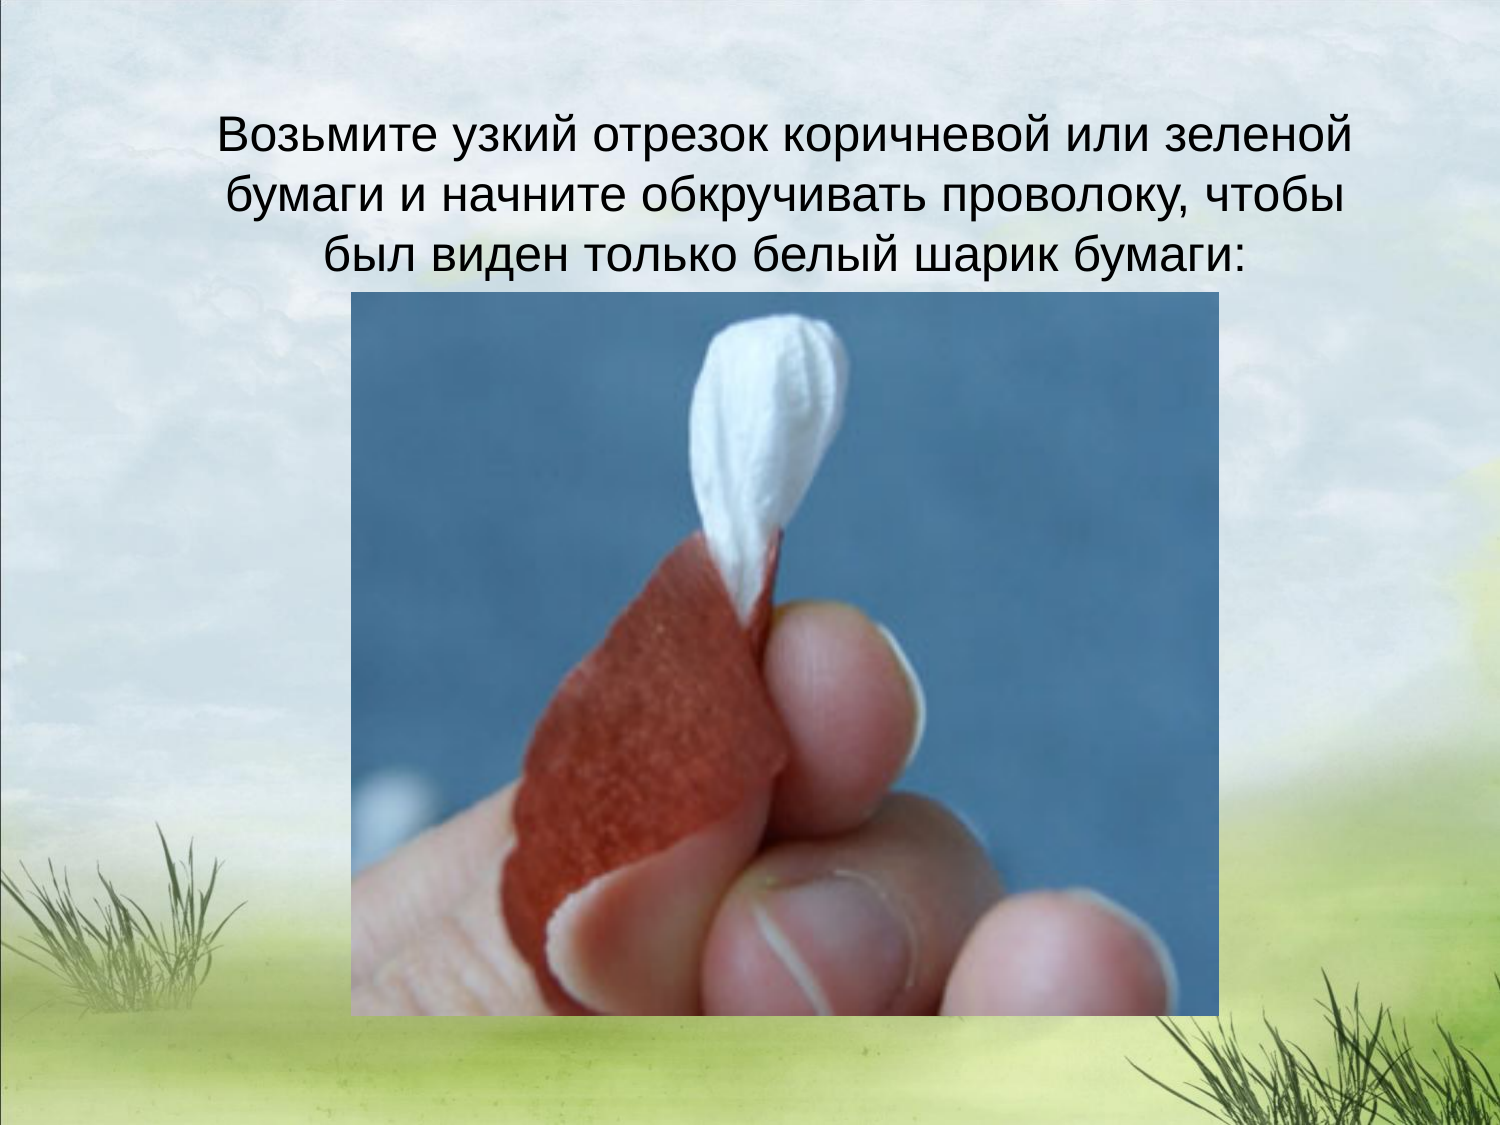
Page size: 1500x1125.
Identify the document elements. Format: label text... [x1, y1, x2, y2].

picture [0, 0, 1500, 1125]
text_box Возьмите узкий отрезок коричневой или зеленой бумаги и начните обкручивать проволоку, чтобы был виден только белый шарик бумаги: [175, 93, 1395, 289]
